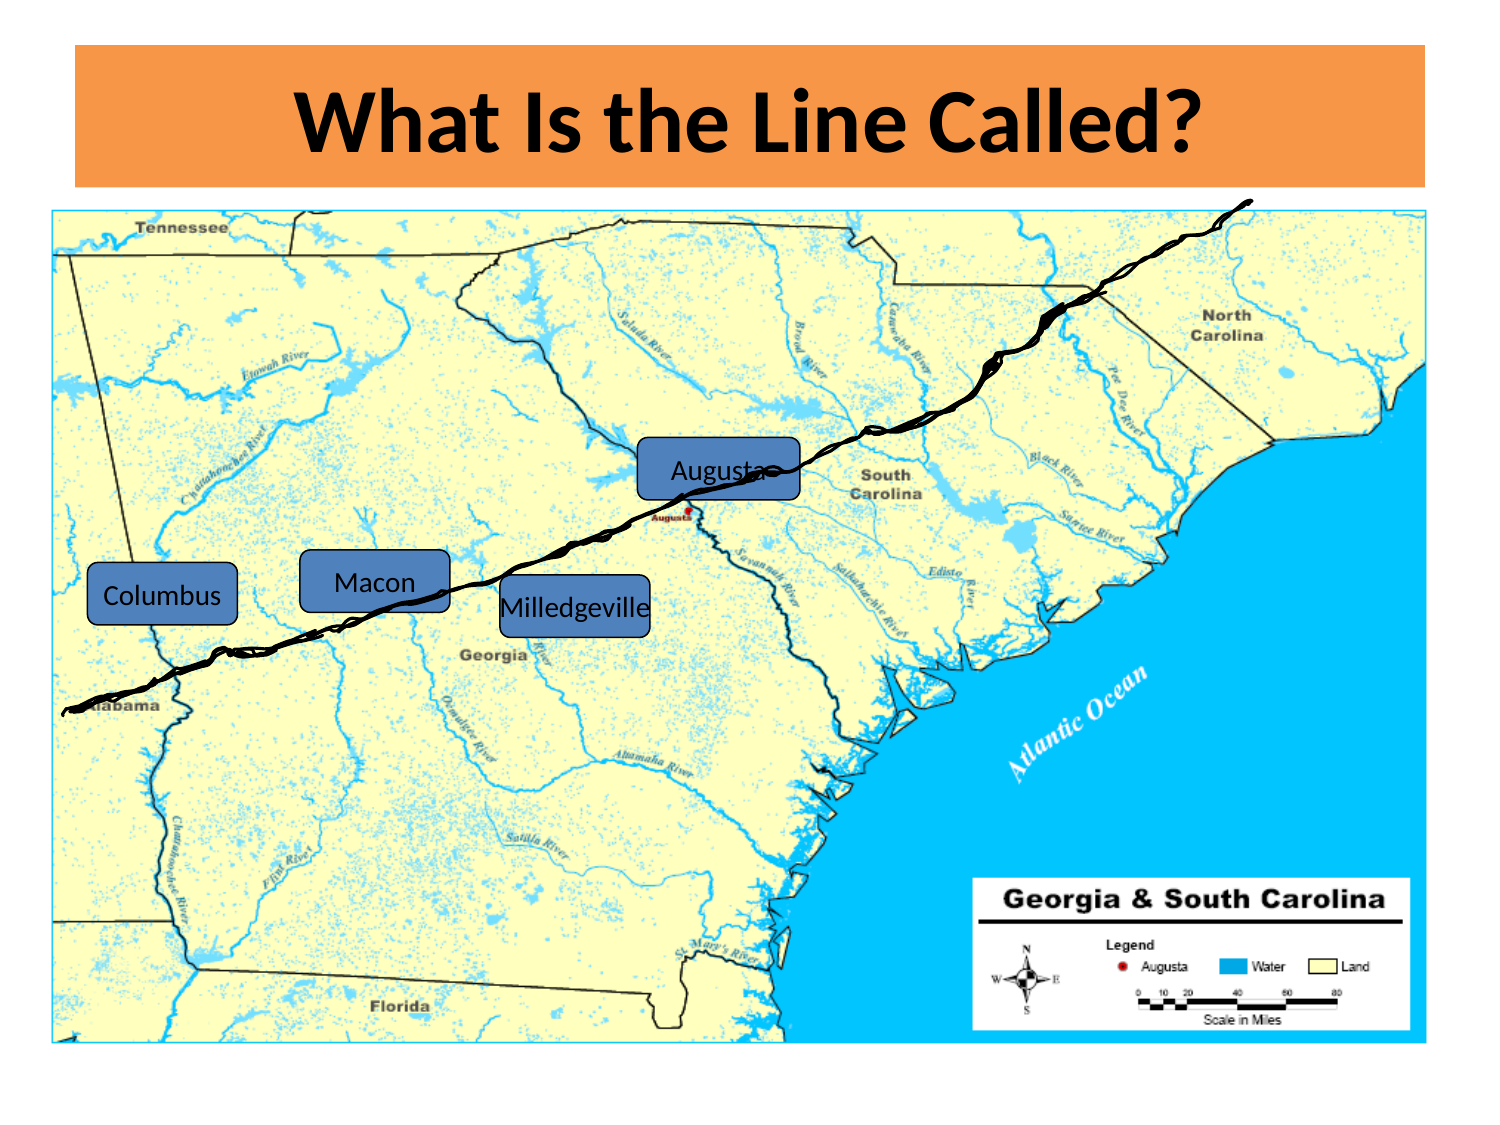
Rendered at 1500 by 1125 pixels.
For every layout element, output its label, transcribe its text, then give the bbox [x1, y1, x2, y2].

title What Is the Line Called? [75, 45, 1425, 185]
picture [37, 187, 1436, 1067]
